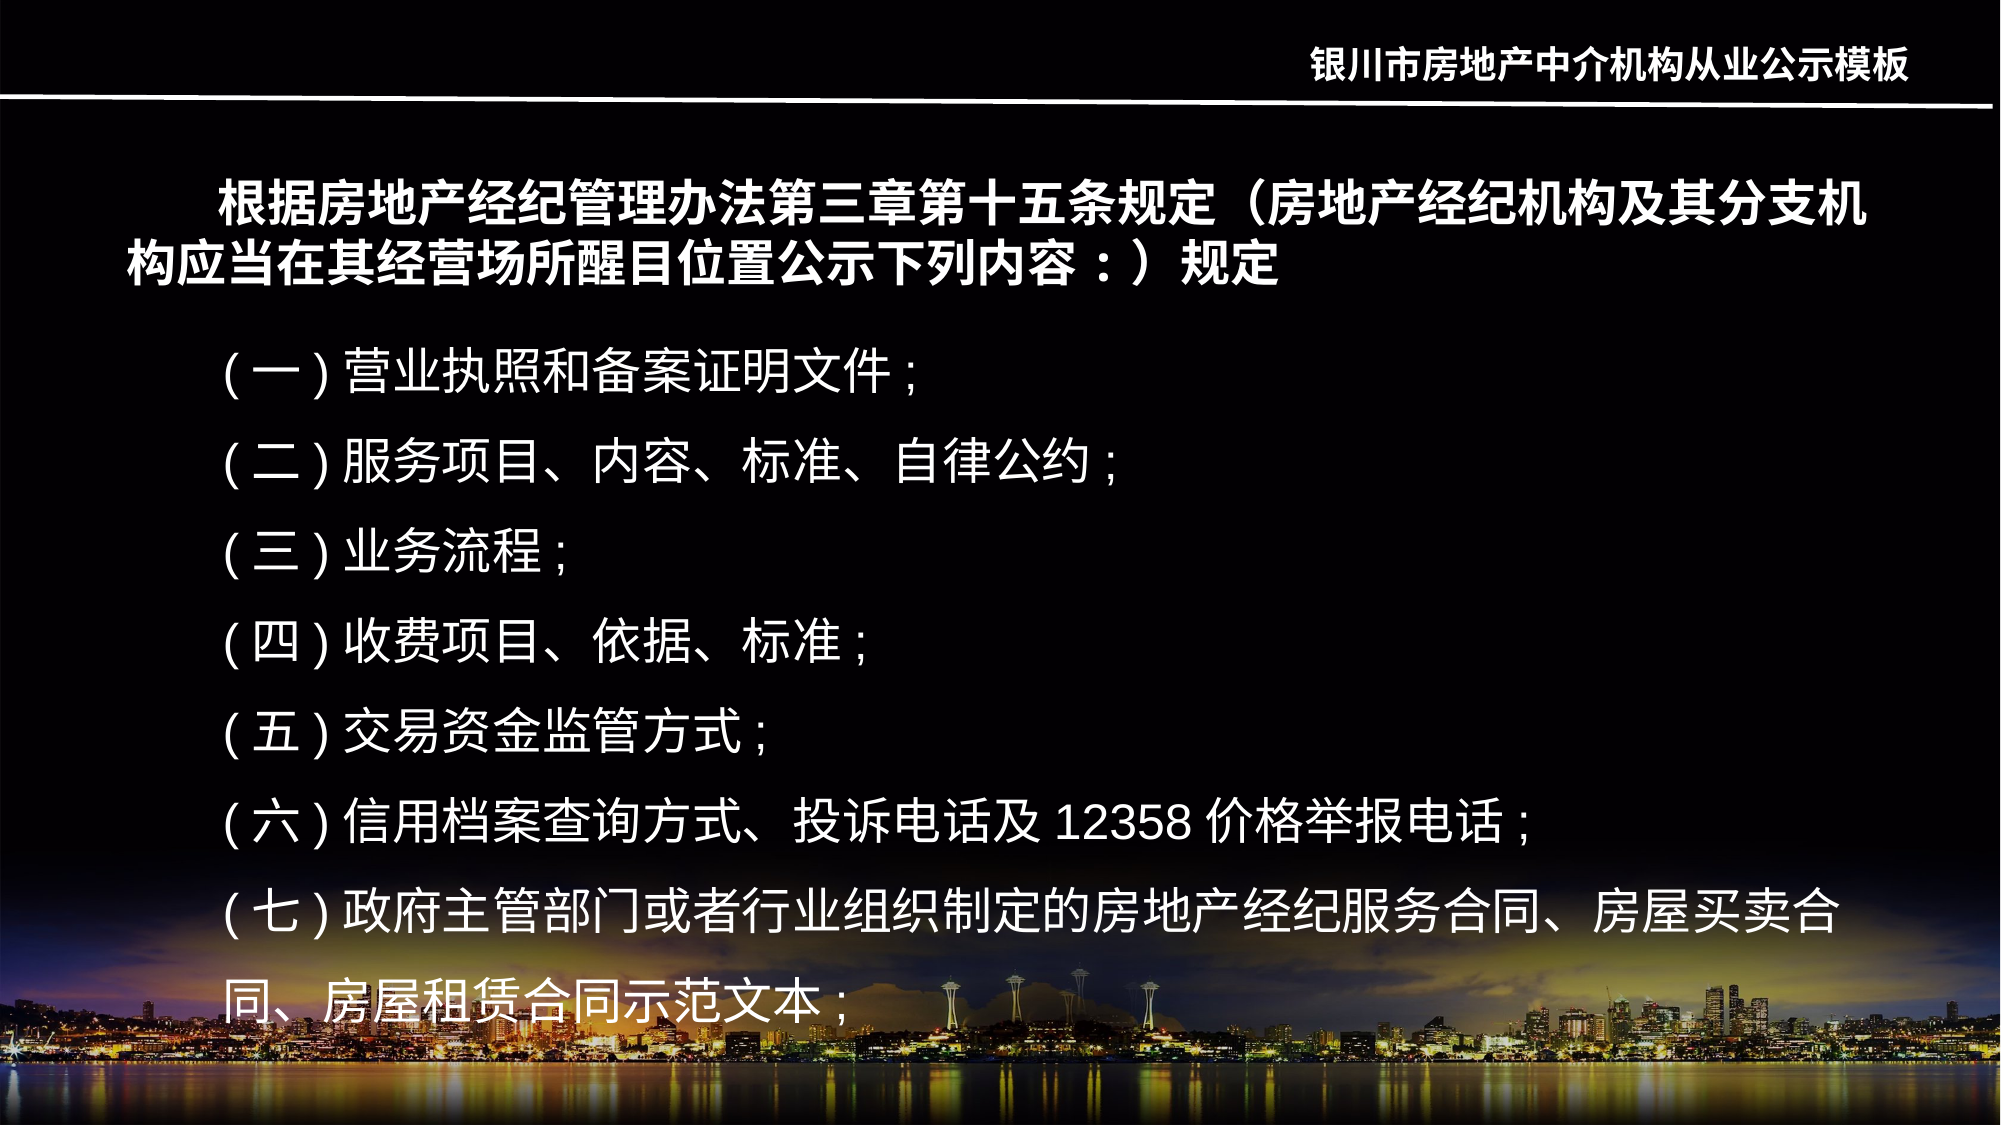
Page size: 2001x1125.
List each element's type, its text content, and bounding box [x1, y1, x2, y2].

text_box 根据房地产经纪管理办法第三章第十五条规定（房地产经纪机构及其分支机构应当在其经营场所醒目位置公示下列内容:）规定 [111, 164, 1920, 300]
picture [0, 0, 2001, 1125]
text_box (一)营业执照和备案证明文件; (二)服务项目、内容、标准、自律公约; (三)业务流程; (四)收费项目、依据、标准; (五)交易资金监管方式; (六)信用档案查询方式、投诉电话及12358价格举报电话; (七)政府主管部门或者行业组织制定的房地产经纪服务合同、房屋买卖合同、房屋租赁合同示范文本; [207, 302, 1920, 1038]
